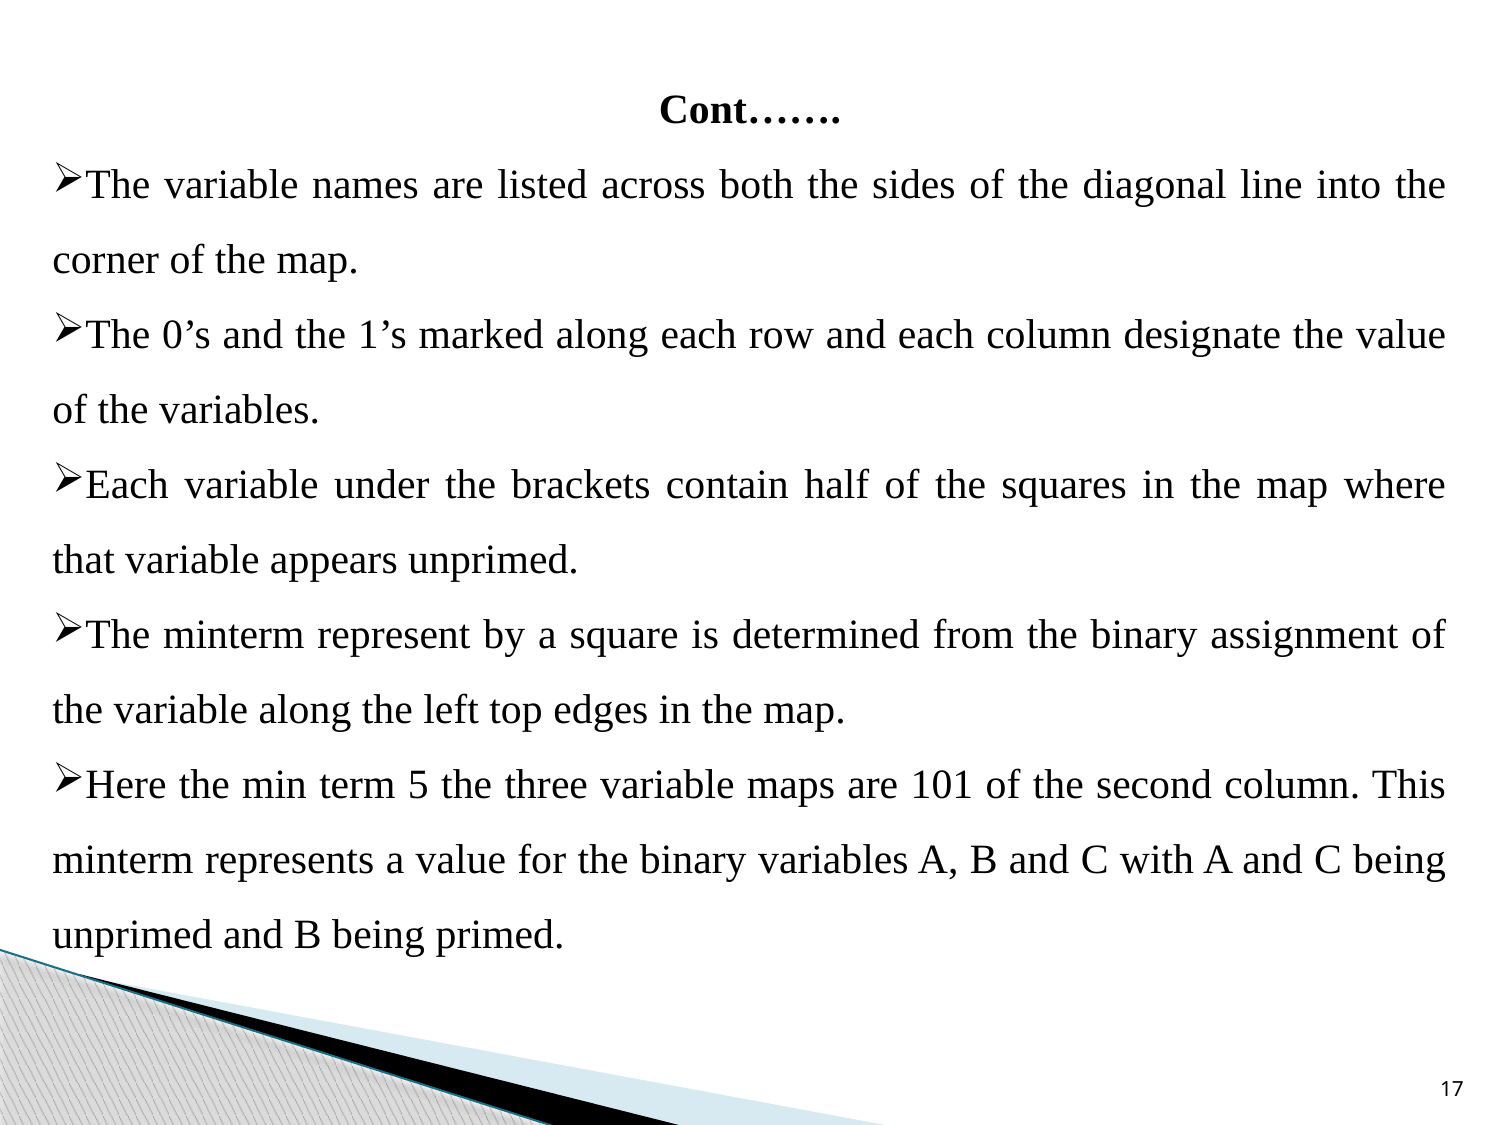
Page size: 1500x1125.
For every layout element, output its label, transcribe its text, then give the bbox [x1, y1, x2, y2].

text_box Cont……. The variable names are listed across both the sides of the diagonal line into the corner of the map. The 0’s and the 1’s marked along each row and each column designate the value of the variables. Each variable under the brackets contain half of the squares in the map where that variable appears unprimed. The minterm represent by a square is determined from the binary assignment of the variable along the left top edges in the map. Here the min term 5 the three variable maps are 101 of the second column. This minterm represents a value for the binary variables A, B and C with A and C being unprimed and B being primed. [37, 49, 1463, 965]
slide_number 17 [1418, 1051, 1479, 1112]
